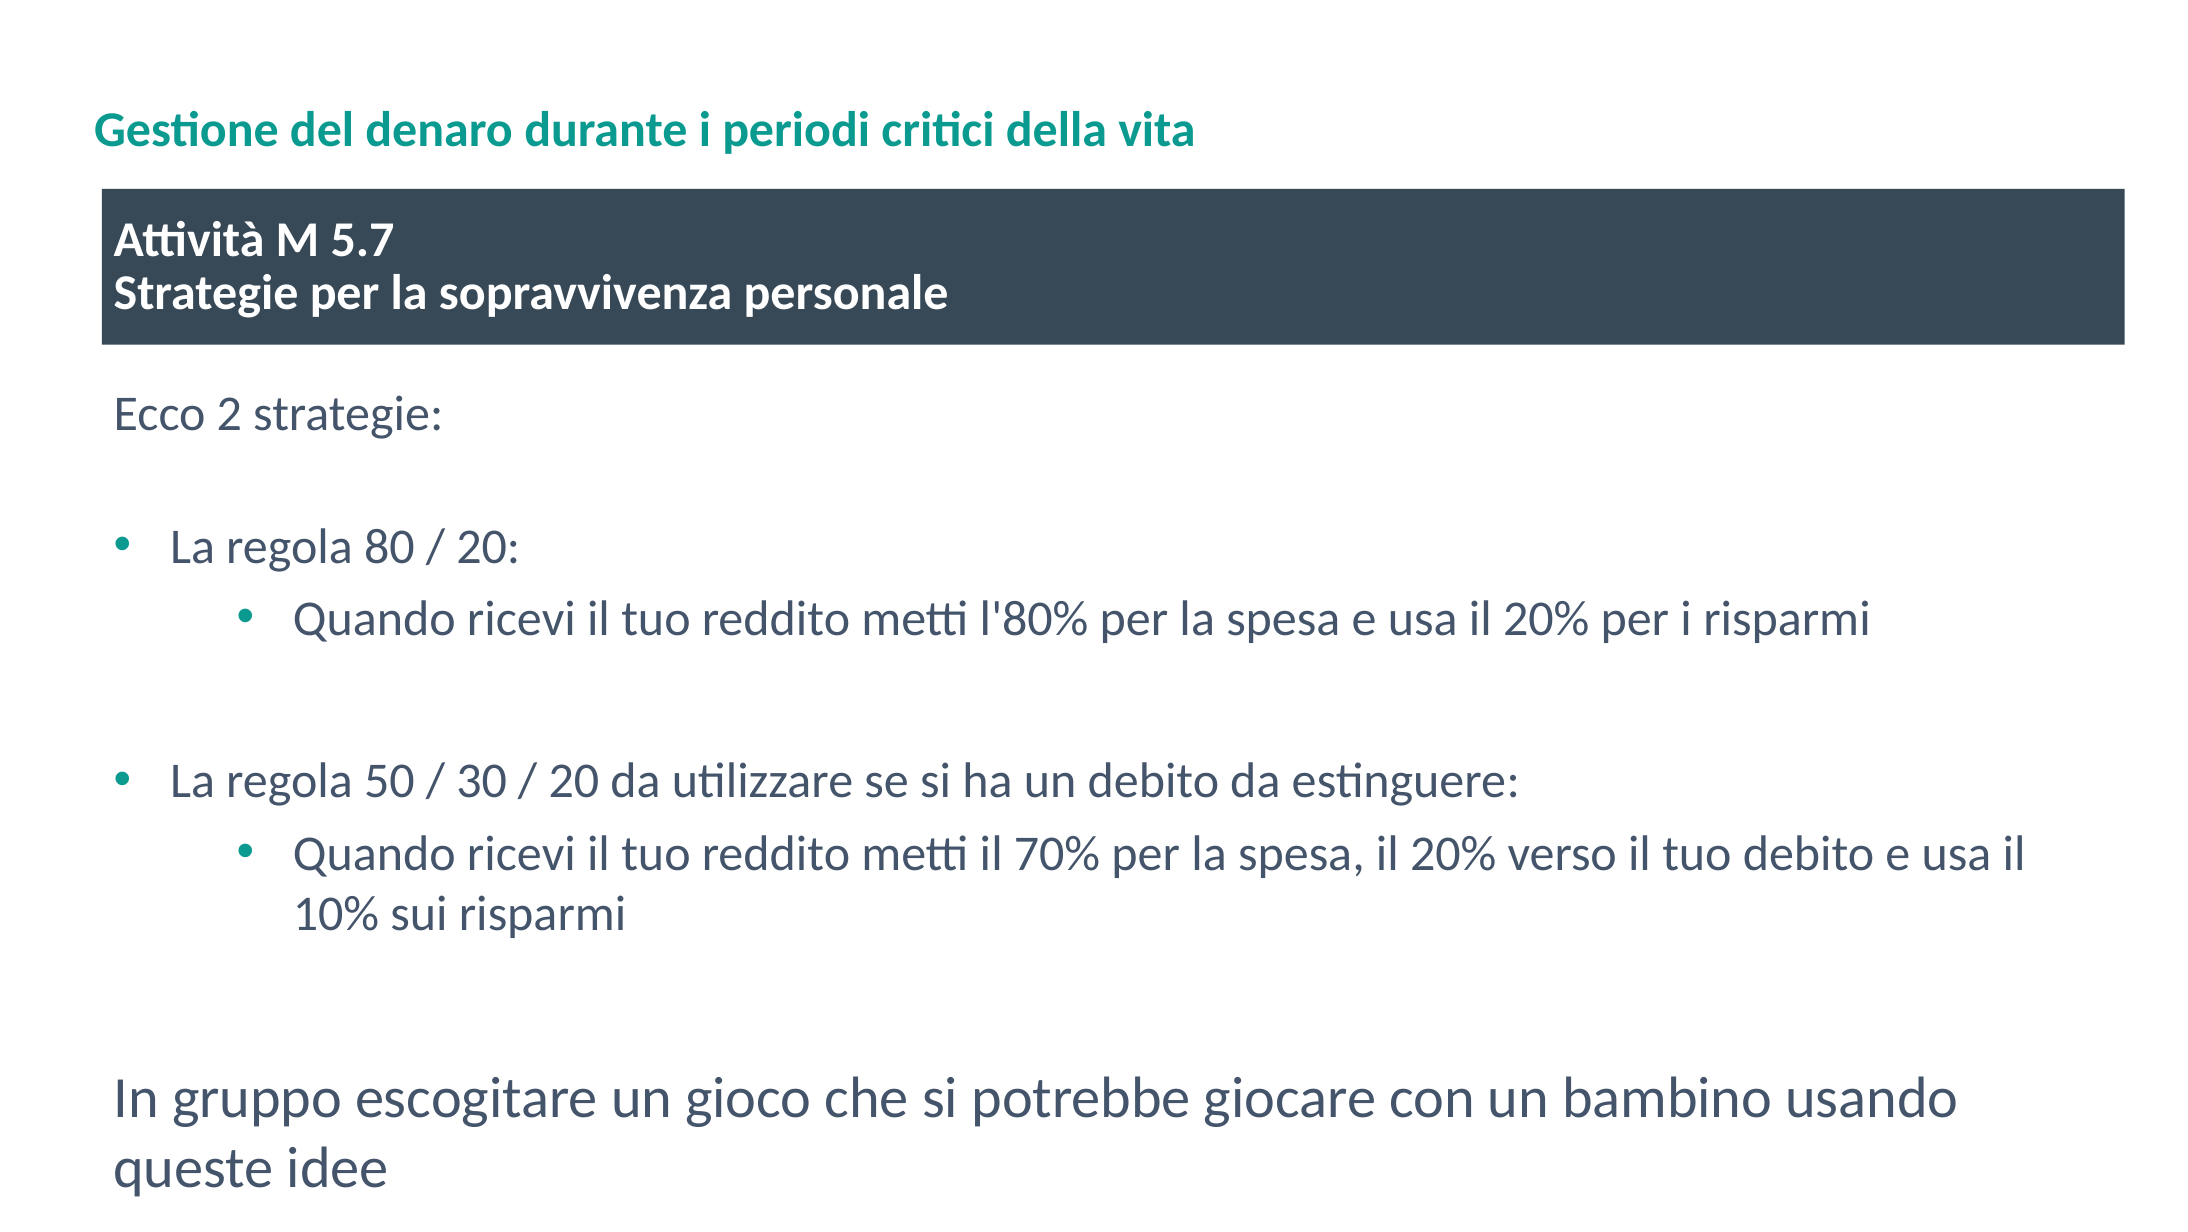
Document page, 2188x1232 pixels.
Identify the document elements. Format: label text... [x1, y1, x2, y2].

title Gestione del denaro durante i periodi critici della vita [82, 70, 2106, 189]
list Ecco 2 strategie: La regola 80 / 20: Quando ricevi il tuo reddito metti l'80% per la spesa e usa il 20% per i risparmi La regola 50 / 30 / 20 da utilizzare se si ha un debito da estinguere: Quando ricevi il tuo reddito metti il 70% per la spesa, il 20% verso il tuo debito e usa il 10% sui risparmi In gruppo escogitare un gioco che si potrebbe giocare con un bambino usando queste idee [101, 373, 2086, 1161]
list Attività M 5.7 Strategie per la sopravvivenza personale [101, 188, 2125, 345]
